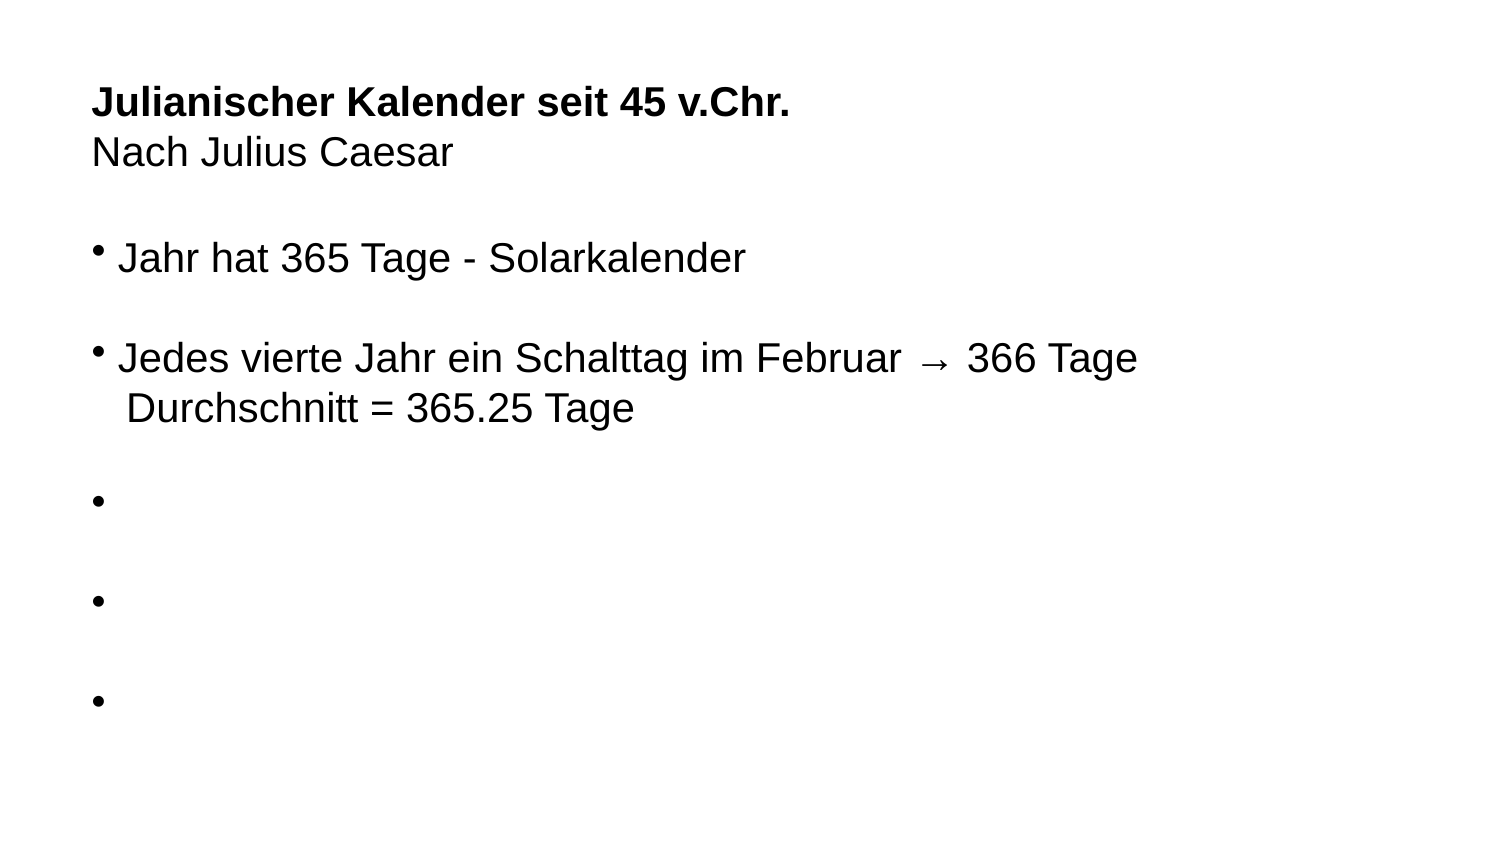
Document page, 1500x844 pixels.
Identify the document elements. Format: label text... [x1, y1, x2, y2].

text_box Jahr hat 365 Tage - Solarkalender Jedes vierte Jahr ein Schalttag im Februar → 366 Tage Durchschnitt = 365.25 Tage [76, 223, 1447, 739]
text_box Julianischer Kalender seit 45 v.Chr. Nach Julius Caesar [76, 67, 827, 183]
